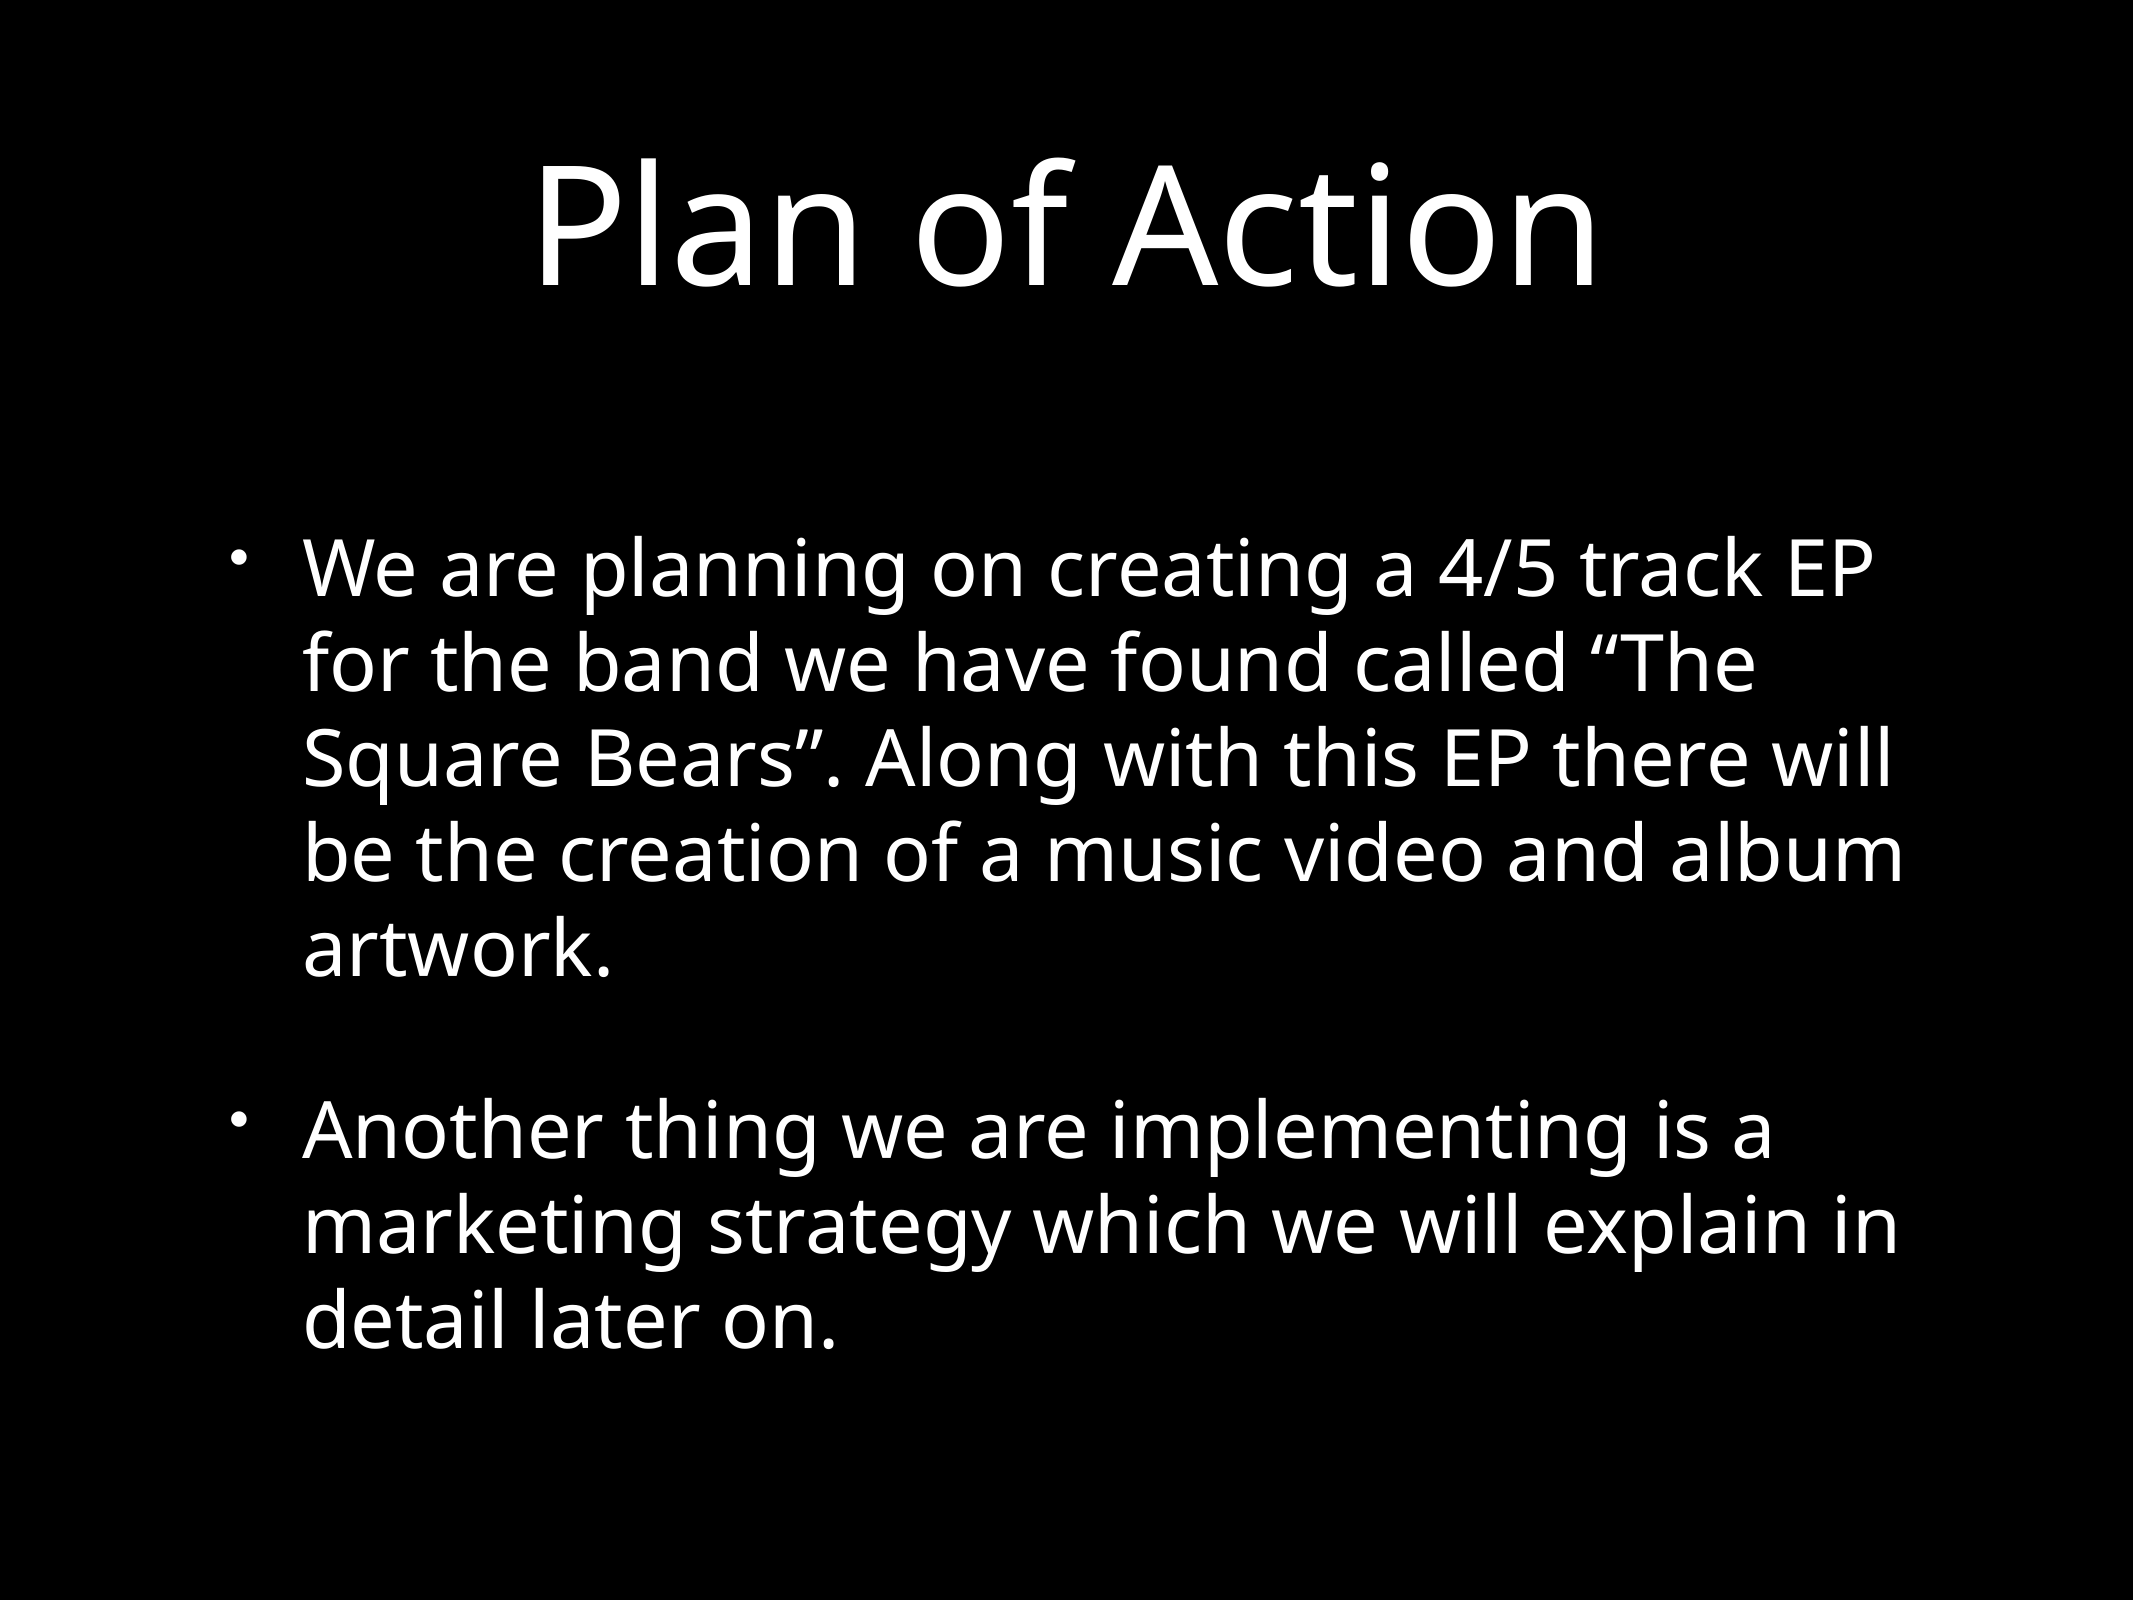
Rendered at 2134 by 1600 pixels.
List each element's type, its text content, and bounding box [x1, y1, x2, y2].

title Plan of Action [155, 41, 1978, 397]
list We are planning on creating a 4/5 track EP for the band we have found called “The Square Bears”. Along with this EP there will be the creation of a music video and album artwork. Another thing we are implementing is a marketing strategy which we will explain in detail later on. [155, 424, 1978, 1457]
